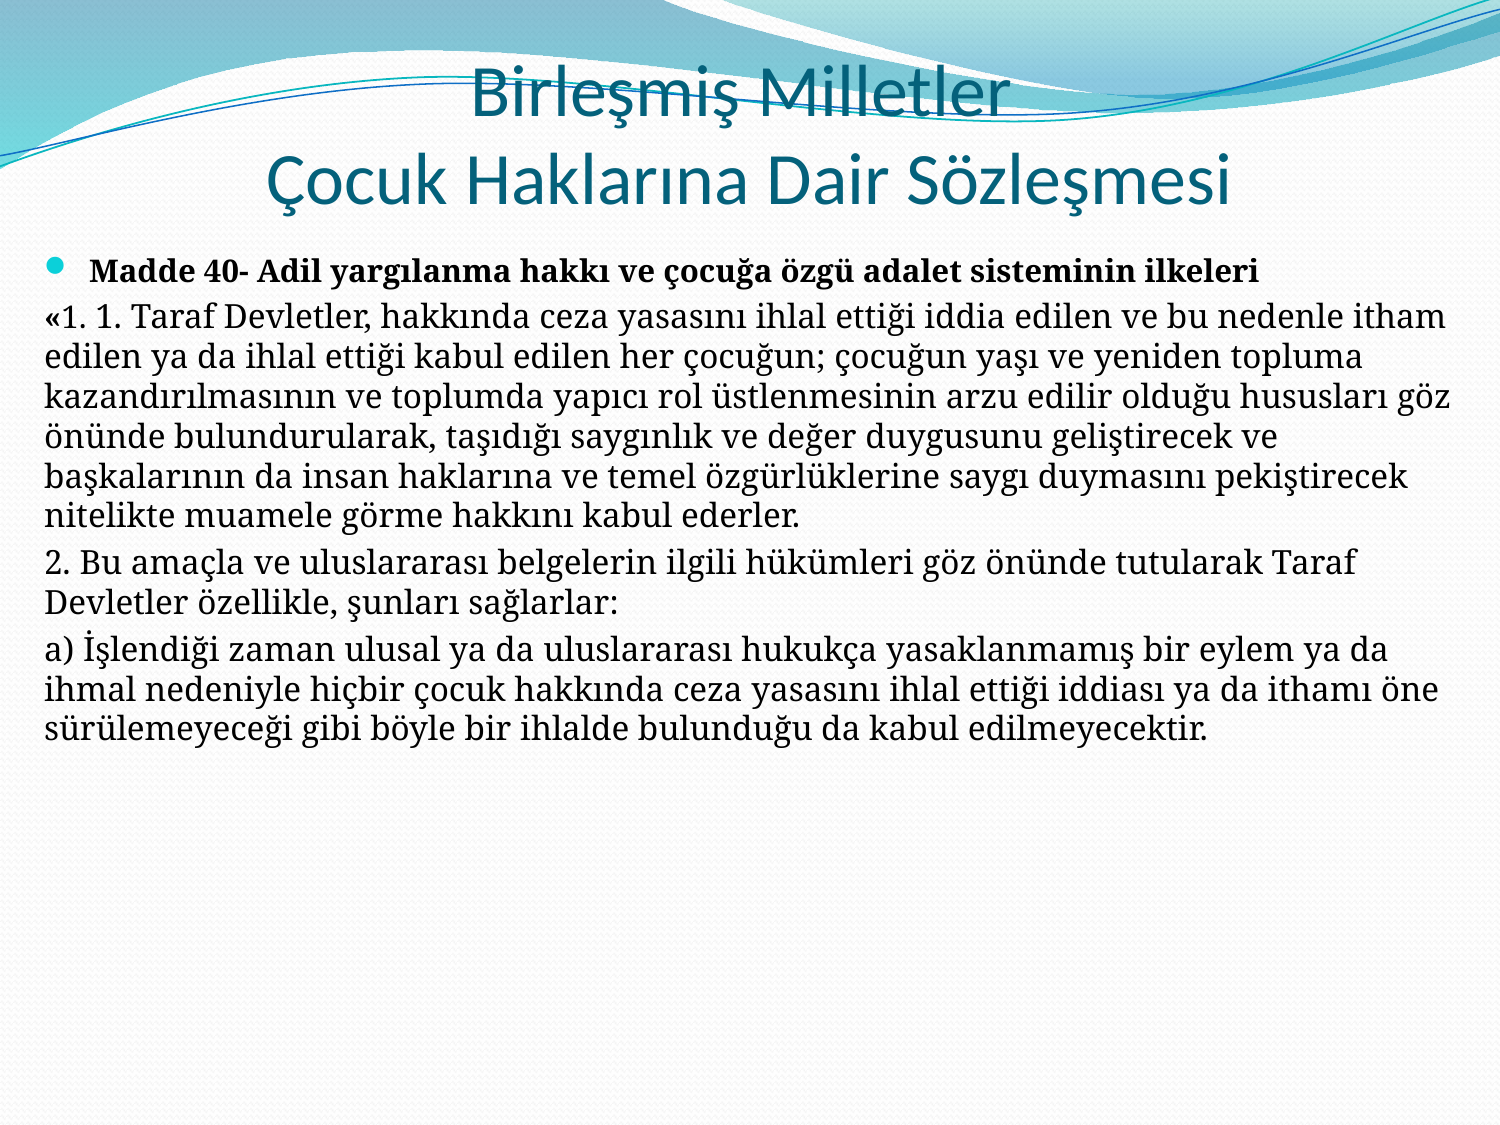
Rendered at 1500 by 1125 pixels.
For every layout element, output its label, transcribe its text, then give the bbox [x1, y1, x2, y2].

title Birleşmiş Milletler Çocuk Haklarına Dair Sözleşmesi [75, 30, 1425, 220]
list Madde 40- Adil yargılanma hakkı ve çocuğa özgü adalet sisteminin ilkeleri «1. 1. Taraf Devletler, hakkında ceza yasasını ihlal ettiği iddia edilen ve bu nedenle itham edilen ya da ihlal ettiği kabul edilen her çocuğun; çocuğun yaşı ve yeniden topluma kazandırılmasının ve toplumda yapıcı rol üstlenmesinin arzu edilir olduğu hususları göz önünde bulundurularak, taşıdığı saygınlık ve değer duygusunu geliştirecek ve başkalarının da insan haklarına ve temel özgürlüklerine saygı duymasını pekiştirecek nitelikte muamele görme hakkını kabul ederler. 2. Bu amaçla ve uluslararası belgelerin ilgili hükümleri göz önünde tutularak Taraf Devletler özellikle, şunları sağlarlar: a) İşlendiği zaman ulusal ya da uluslararası hukukça yasaklanmamış bir eylem ya da ihmal nedeniyle hiçbir çocuk hakkında ceza yasasını ihlal ettiği iddiası ya da ithamı öne sürülemeyeceği gibi böyle bir ihlalde bulunduğu da kabul edilmeyecektir. [29, 243, 1483, 1059]
